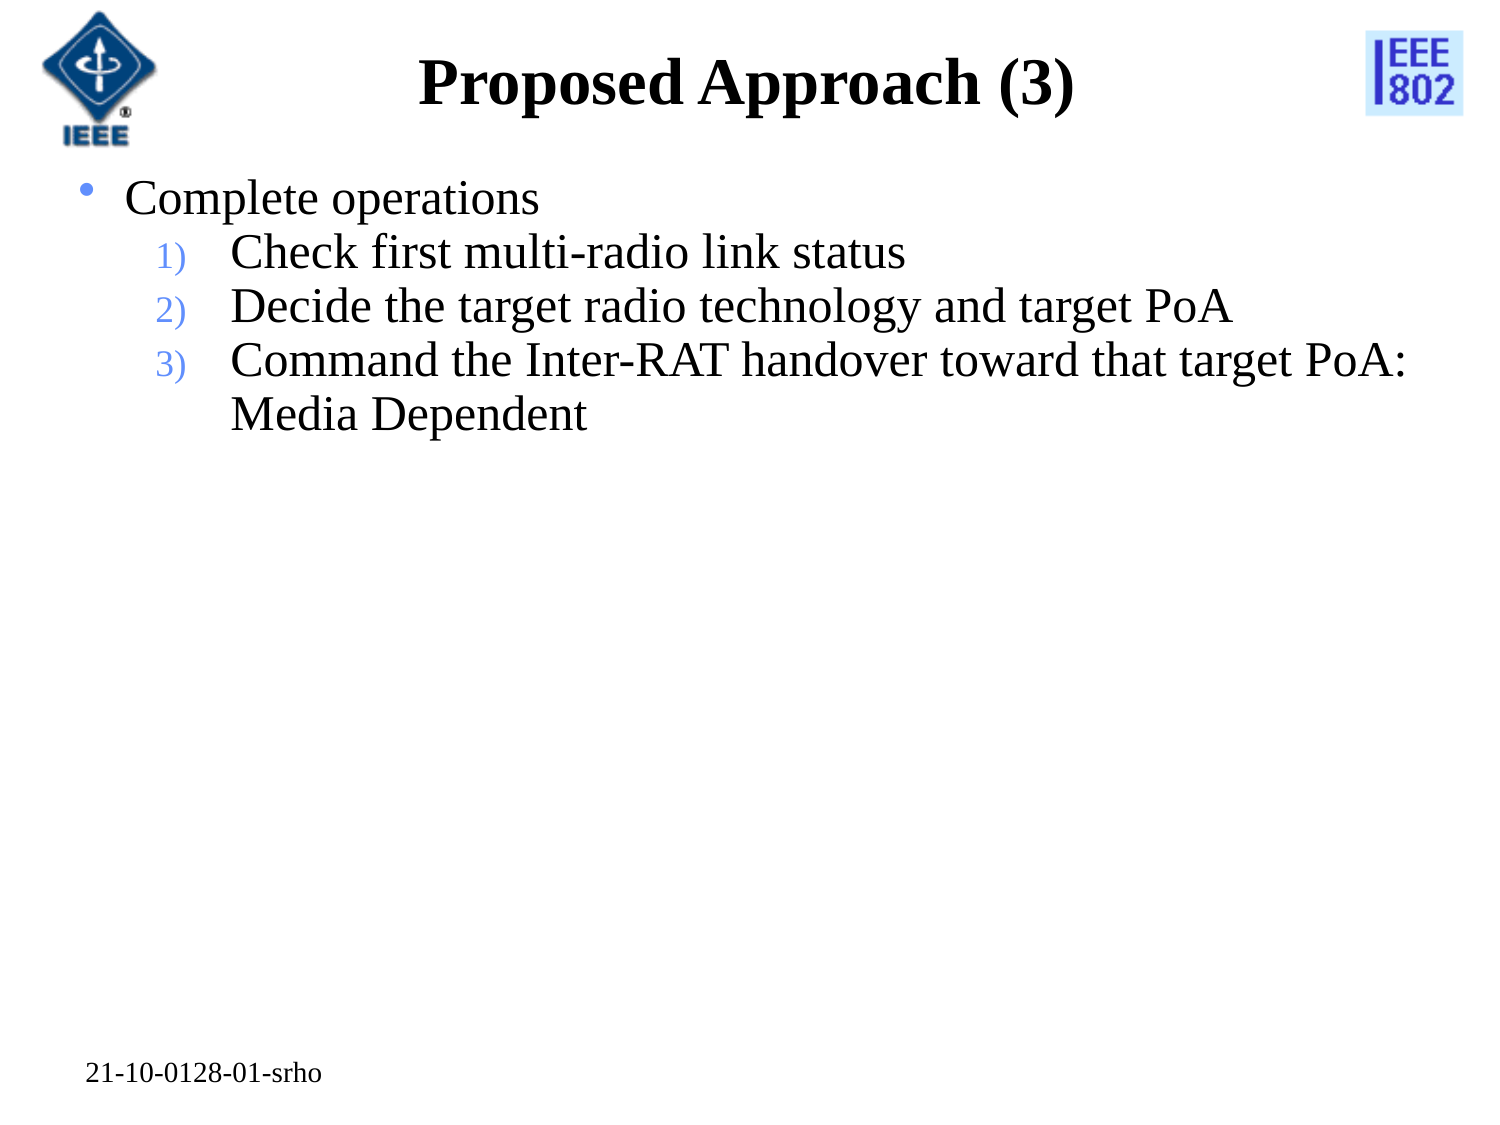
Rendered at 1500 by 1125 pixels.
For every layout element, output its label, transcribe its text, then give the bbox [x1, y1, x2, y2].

title Proposed Approach (3) [68, 36, 1427, 130]
footer 21-10-0128-01-srho [70, 1050, 493, 1097]
picture [37, 9, 162, 150]
list Complete operations Check first multi-radio link status Decide the target radio technology and target PoA Command the Inter-RAT handover toward that target PoA: Media Dependent [63, 163, 1426, 1015]
picture [1351, 12, 1475, 141]
